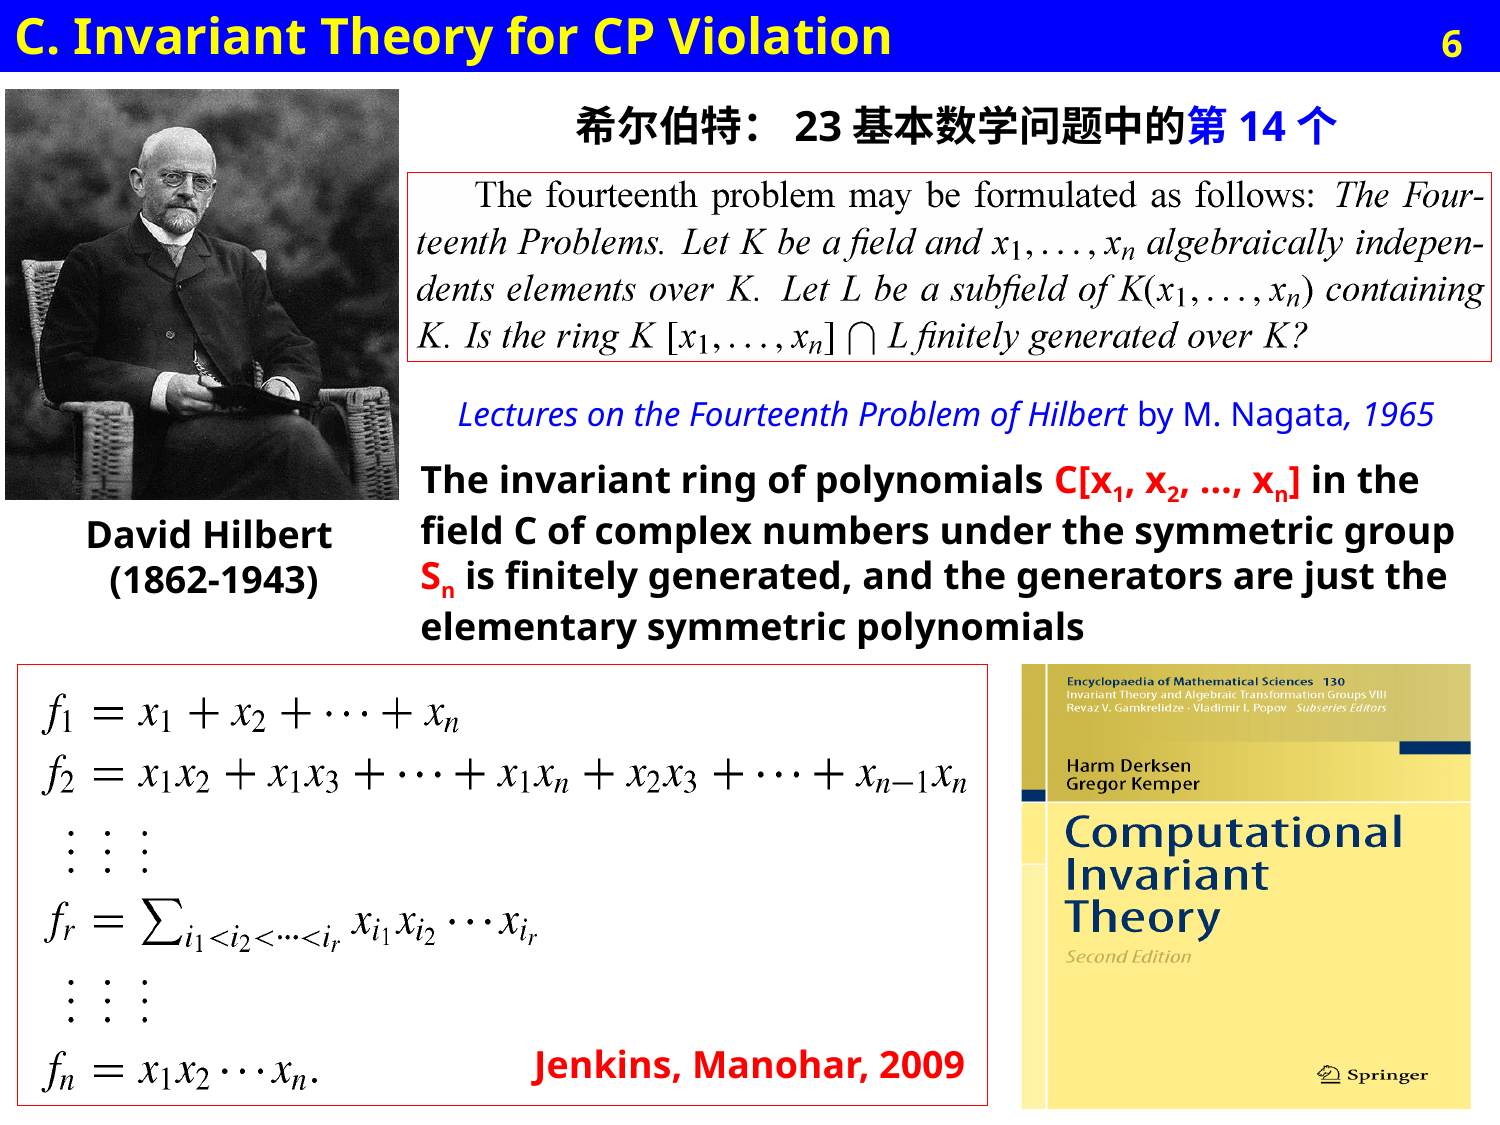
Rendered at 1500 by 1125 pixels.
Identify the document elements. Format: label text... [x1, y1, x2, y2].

text_box Lectures on the Fourteenth Problem of Hilbert by M. Nagata, 1965 [442, 385, 1450, 440]
text_box C. Invariant Theory for CP Violation [0, 0, 1500, 72]
text_box David Hilbert (1862-1943) [60, 507, 368, 609]
picture [17, 664, 989, 1107]
picture [5, 89, 399, 500]
slide_number 6 [1128, 12, 1478, 73]
picture [407, 172, 1492, 362]
picture [1021, 664, 1471, 1109]
text_box 希尔伯特：23基本数学问题中的第14个 [419, 92, 1495, 157]
text_box The invariant ring of polynomials C[x1, x2, …, xn] in the field C of complex numbers under the symmetric group Sn is finitely generated, and the generators are just the elementary symmetric polynomials [405, 448, 1495, 656]
